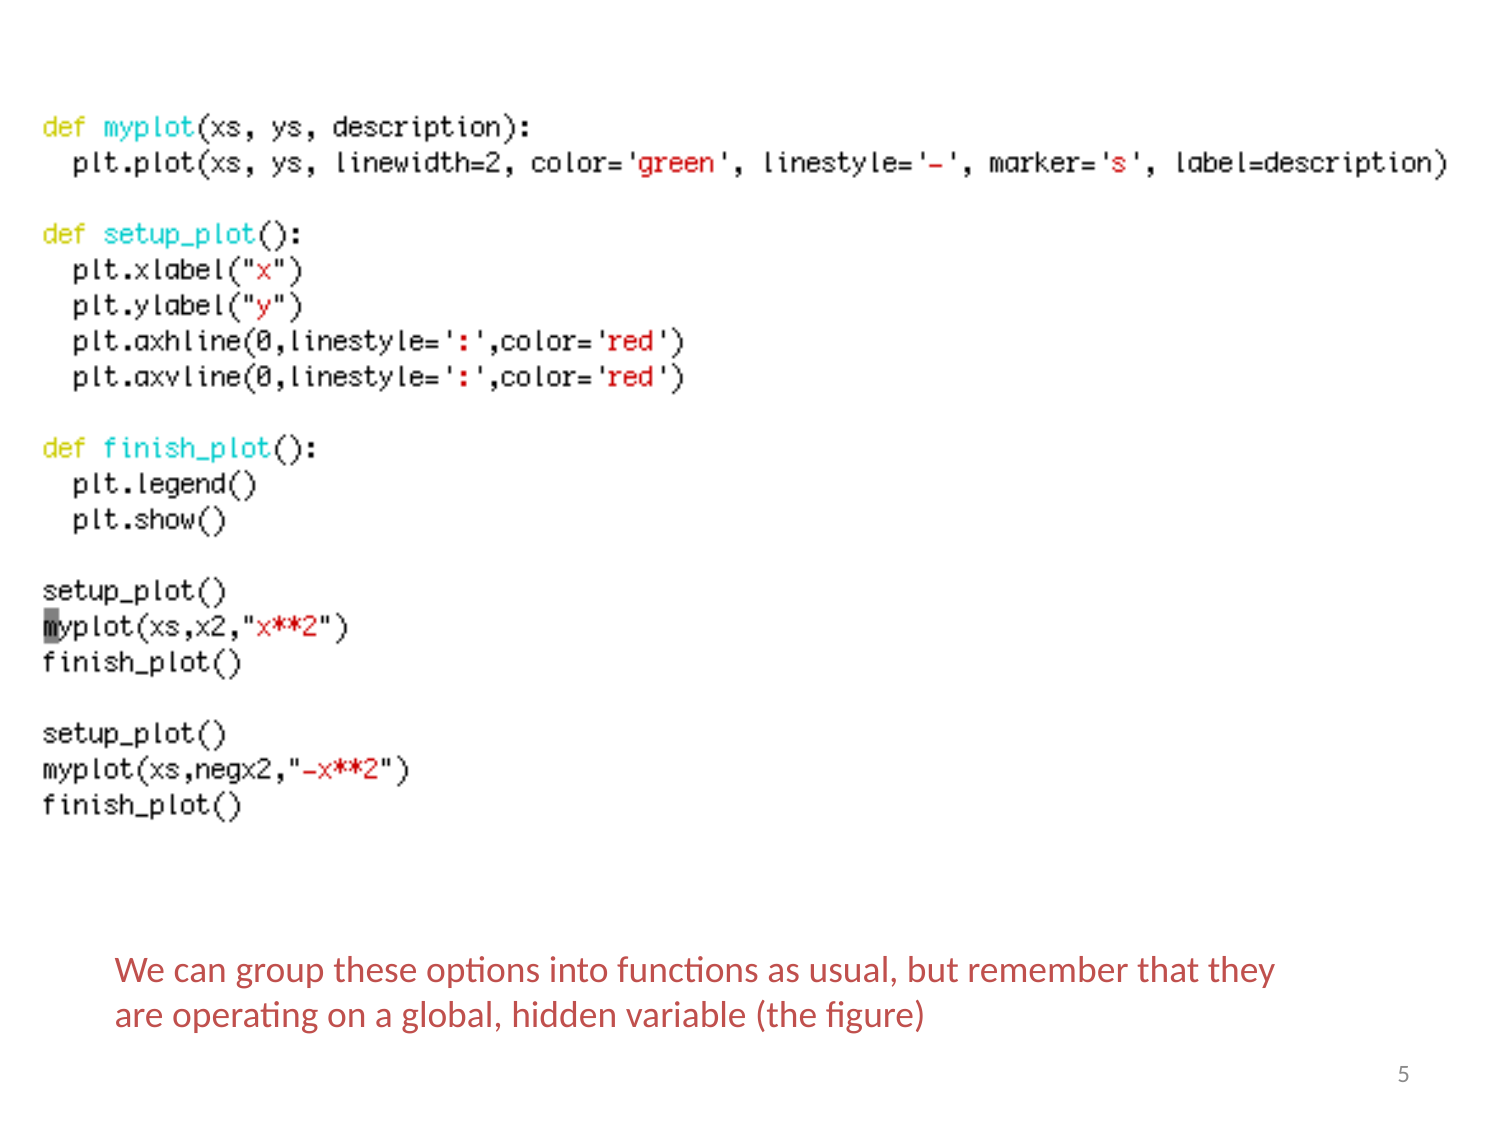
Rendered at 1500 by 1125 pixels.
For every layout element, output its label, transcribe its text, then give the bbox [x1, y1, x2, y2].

text_box We can group these options into functions as usual, but remember that they are operating on a global, hidden variable (the figure) [99, 937, 1300, 1043]
picture [37, 99, 1472, 838]
slide_number 5 [1074, 1042, 1425, 1103]
